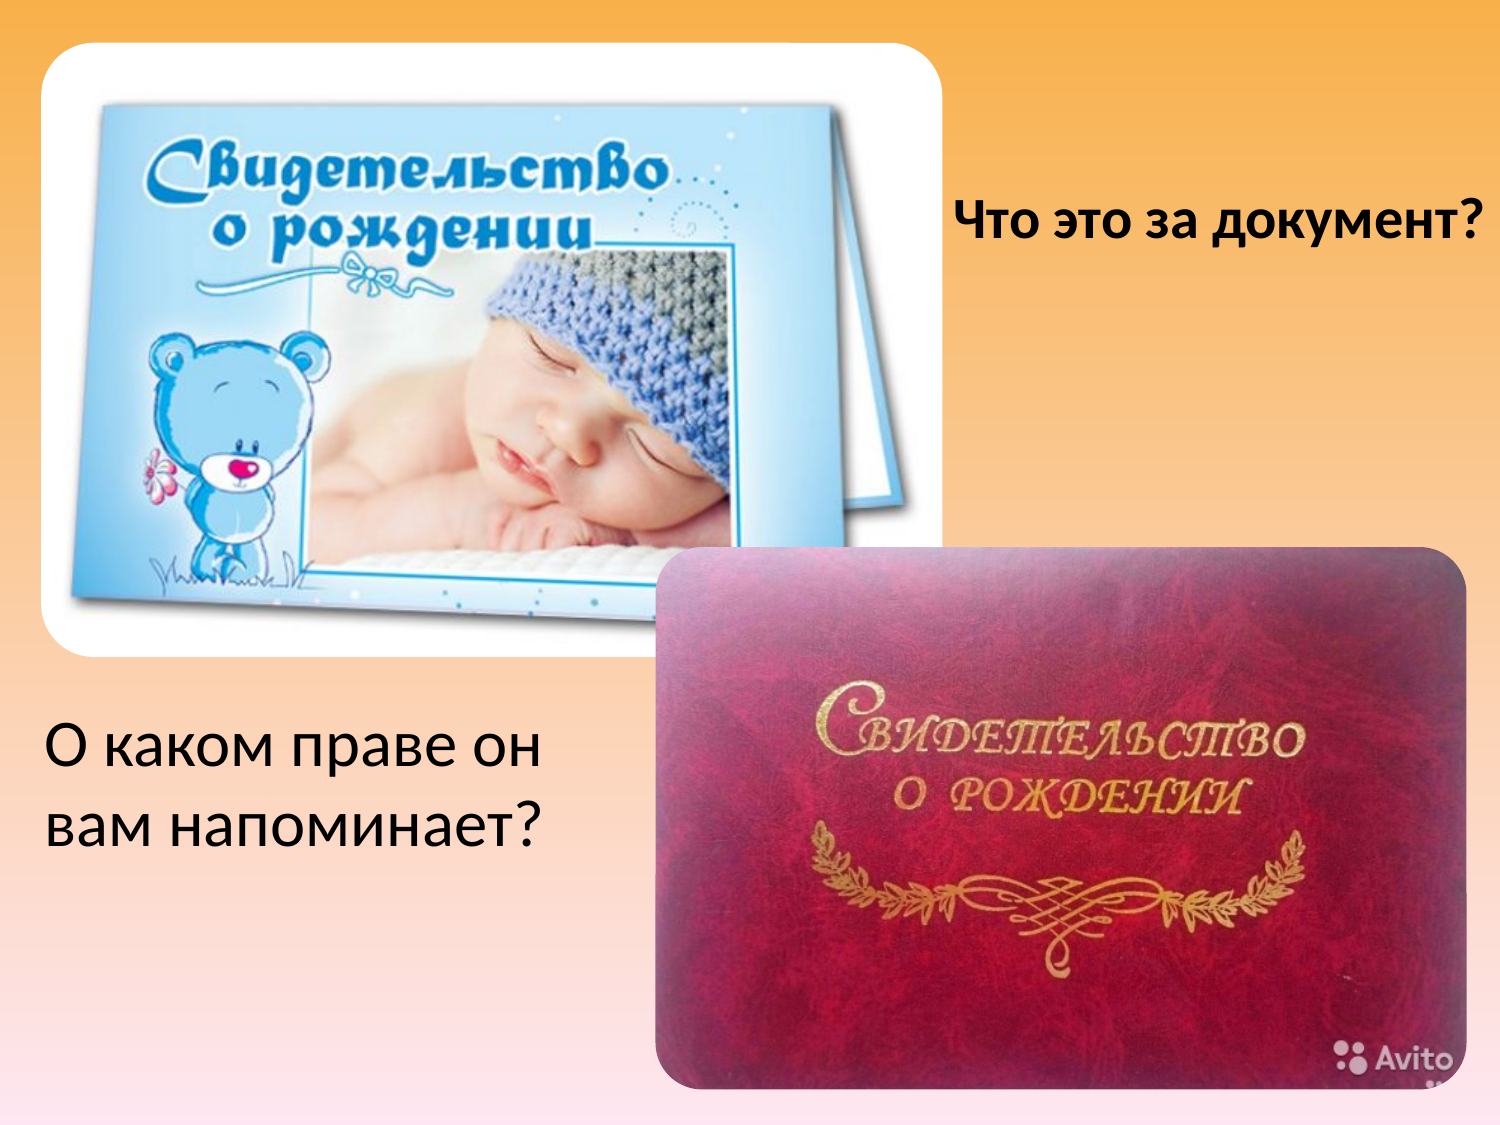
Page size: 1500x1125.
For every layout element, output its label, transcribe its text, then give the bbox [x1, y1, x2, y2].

text_box Что это за документ? [951, 172, 1500, 258]
picture [655, 546, 1467, 1090]
text_box О каком праве он вам напоминает? [29, 692, 637, 867]
picture [40, 42, 943, 658]
